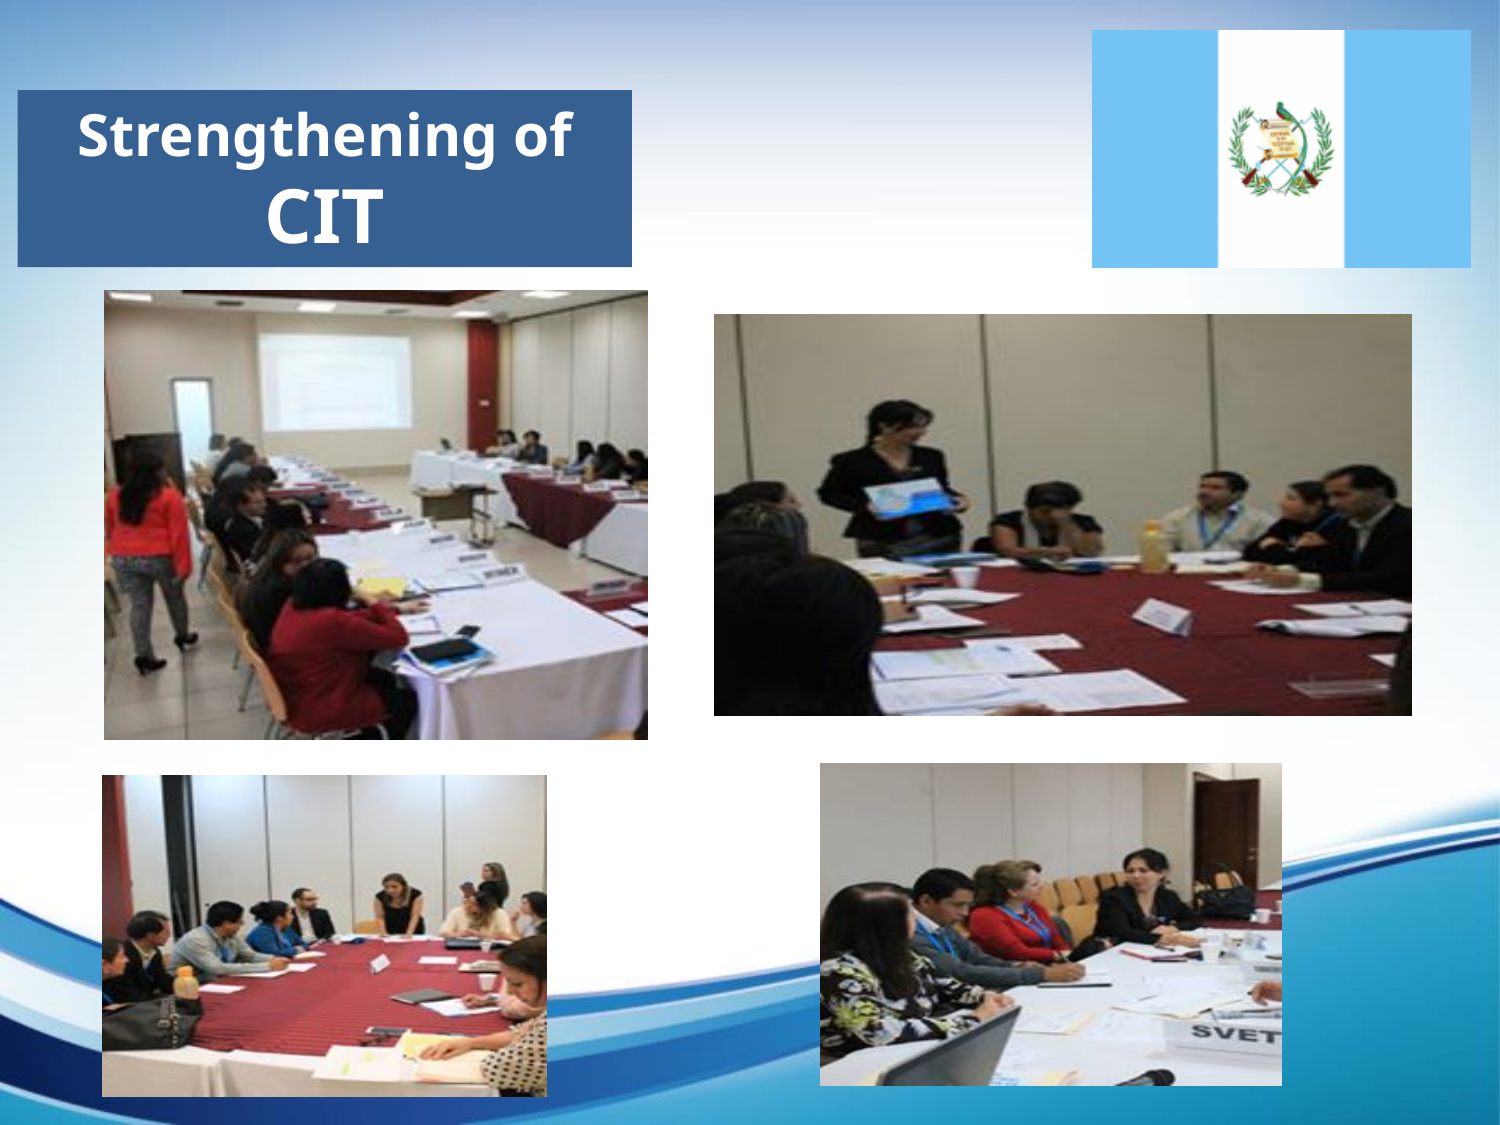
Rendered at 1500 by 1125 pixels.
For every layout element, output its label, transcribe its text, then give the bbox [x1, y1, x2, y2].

title Strengthening of CIT [17, 90, 632, 268]
picture [0, 0, 1500, 1125]
